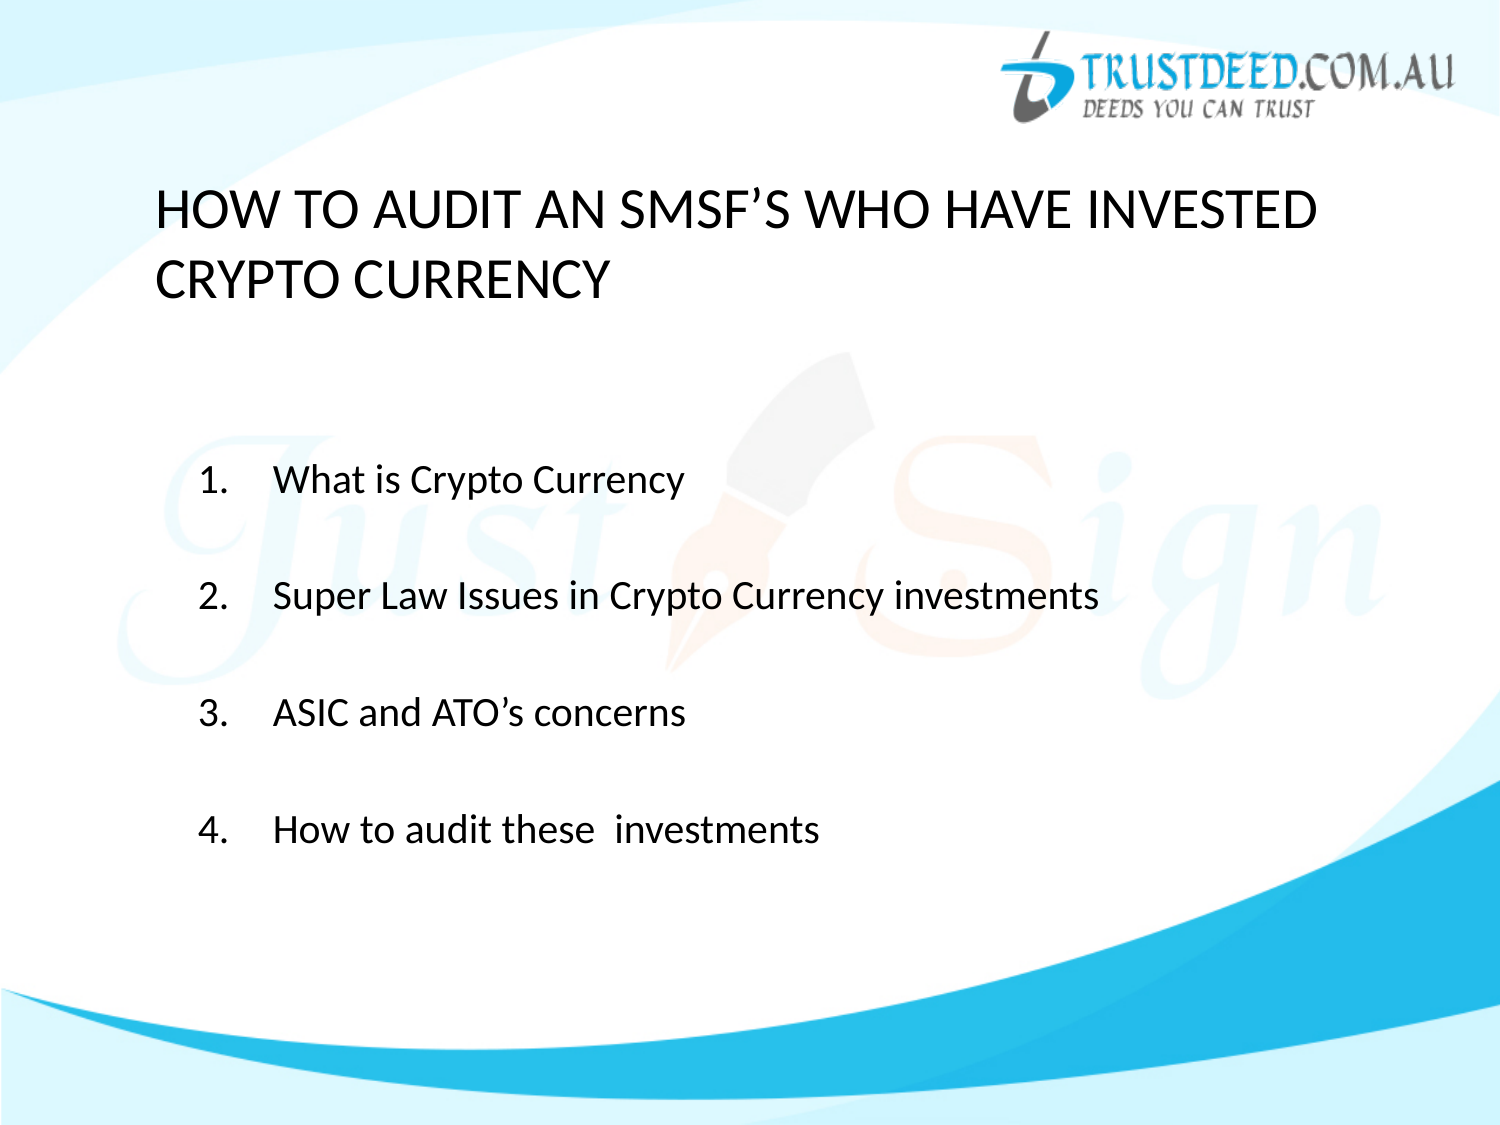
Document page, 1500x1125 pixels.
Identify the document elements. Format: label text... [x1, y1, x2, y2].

picture [0, 0, 1500, 1125]
title How to audit an SMSF’s who have invested Crypto Currency [140, 162, 1341, 388]
list What is Crypto Currency Super Law Issues in Crypto Currency investments ASIC and ATO’s concerns How to audit these investments [183, 420, 1308, 860]
